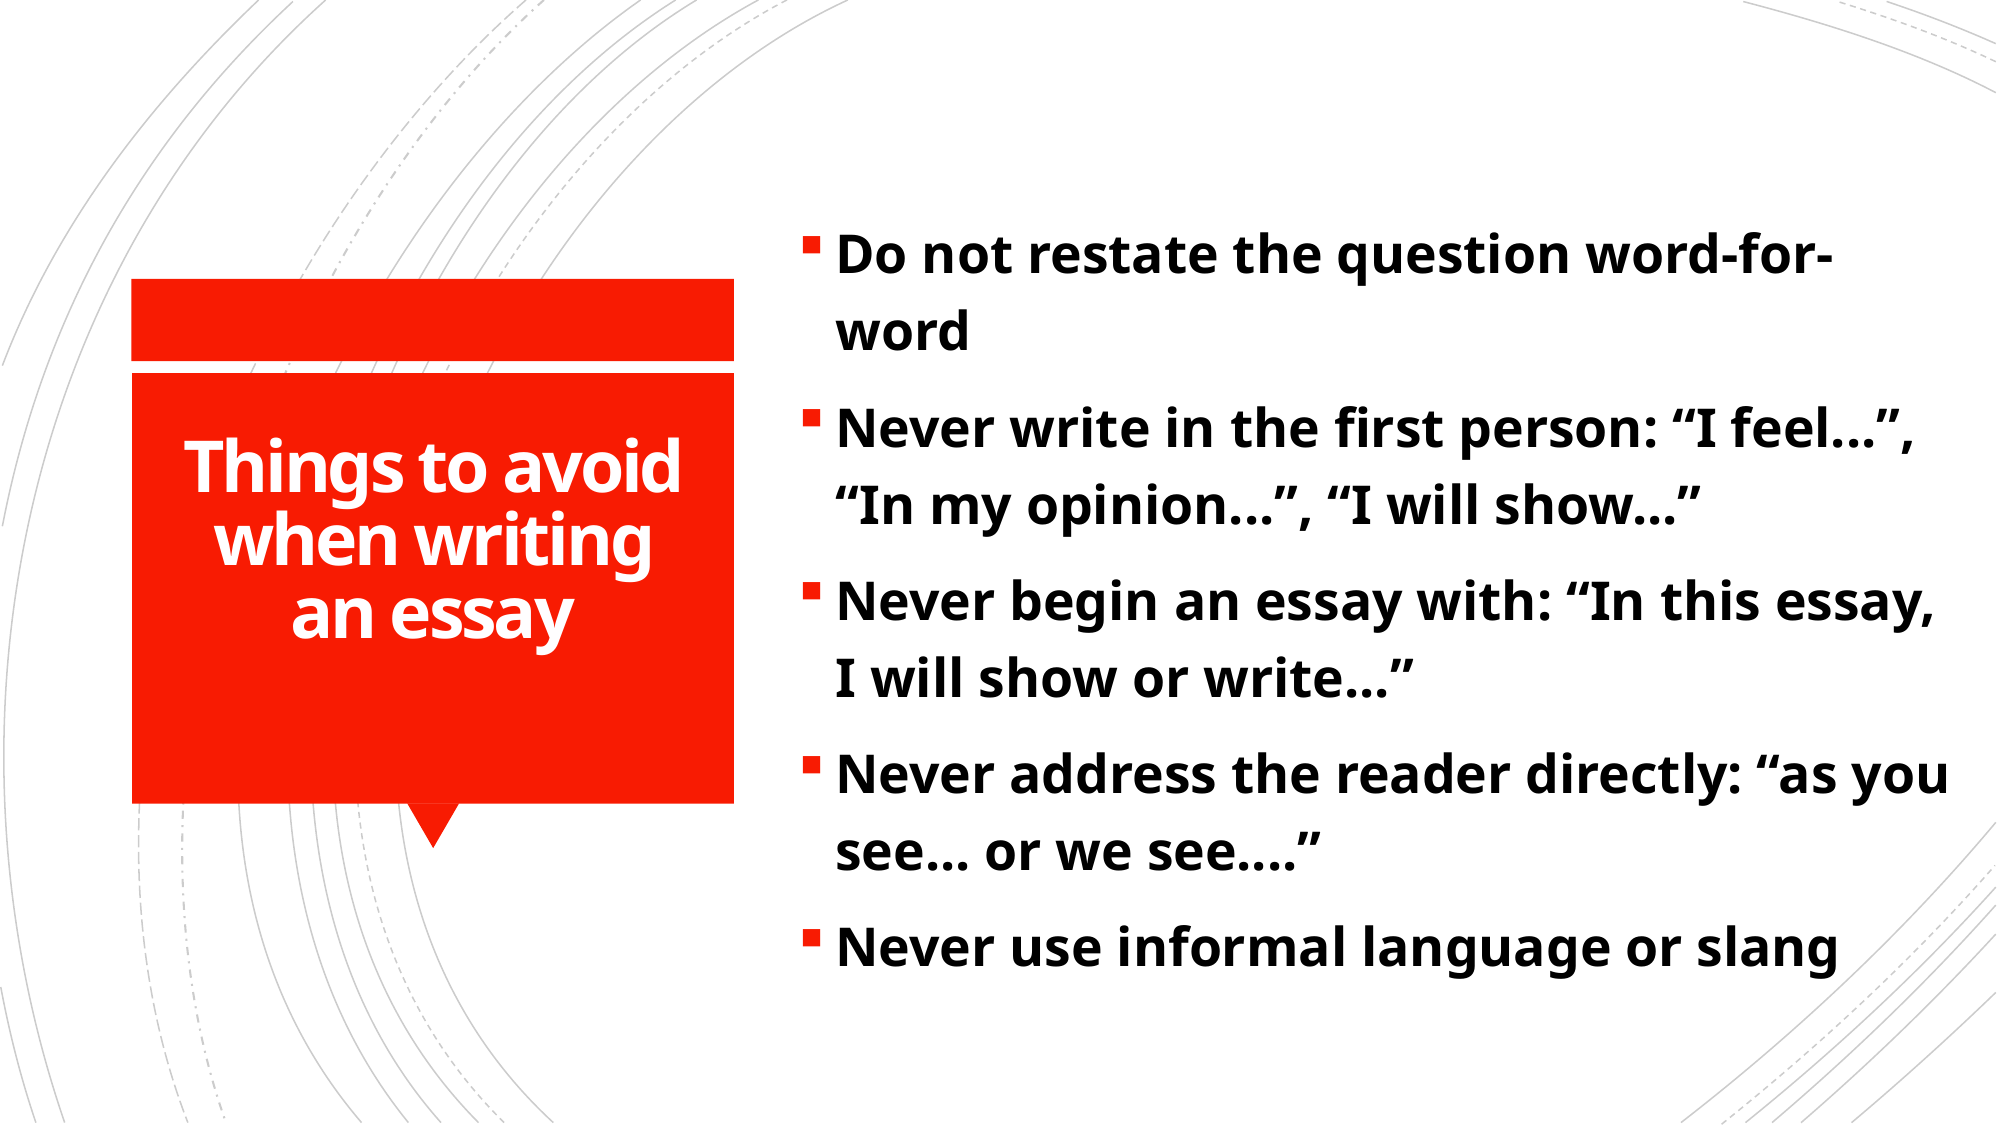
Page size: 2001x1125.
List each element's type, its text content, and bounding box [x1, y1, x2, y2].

list Do not restate the question word-for-word Never write in the first person: “I feel...”, “In my opinion...”, “I will show...” Never begin an essay with: “In this essay, I will show or write...” Never address the reader directly: “as you see... or we see....” Never use informal language or slang [783, 131, 1979, 993]
title Things to avoid when writing an essay [145, 385, 720, 789]
